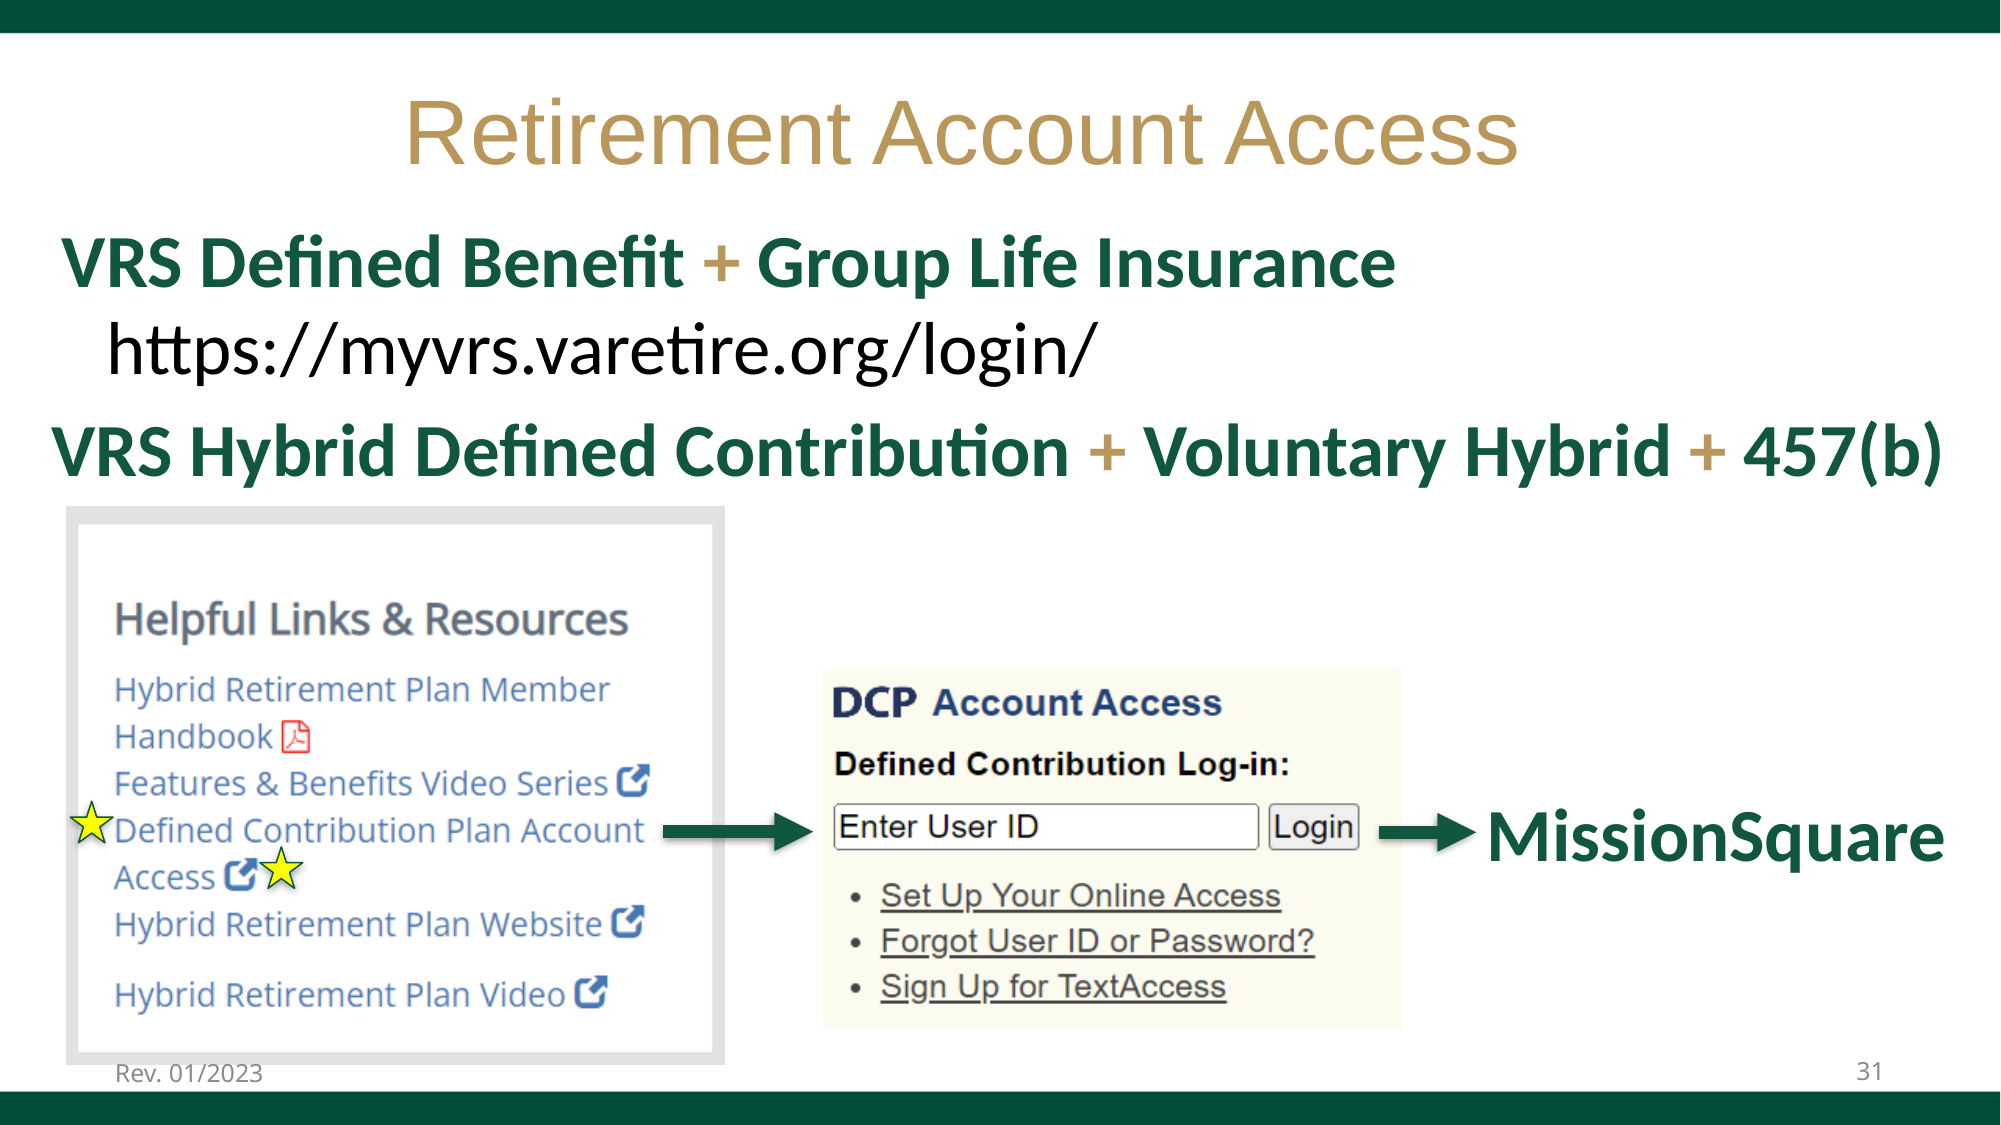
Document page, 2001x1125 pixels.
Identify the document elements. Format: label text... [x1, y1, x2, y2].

picture [0, 0, 2001, 1125]
slide_number 31 [1433, 1042, 1900, 1103]
text_box MissionSquare [1472, 778, 1982, 884]
text_box Retirement Account Access [298, 65, 1627, 190]
slide_number Rev. 01/2023 [99, 1072, 567, 1103]
text_box VRS Defined Benefit + Group Life Insurance [47, 198, 1427, 310]
text_box VRS Hybrid Defined Contribution + Voluntary Hybrid + 457(b) [36, 387, 1967, 499]
text_box https://myvrs.varetire.org/login/ [91, 285, 1472, 387]
